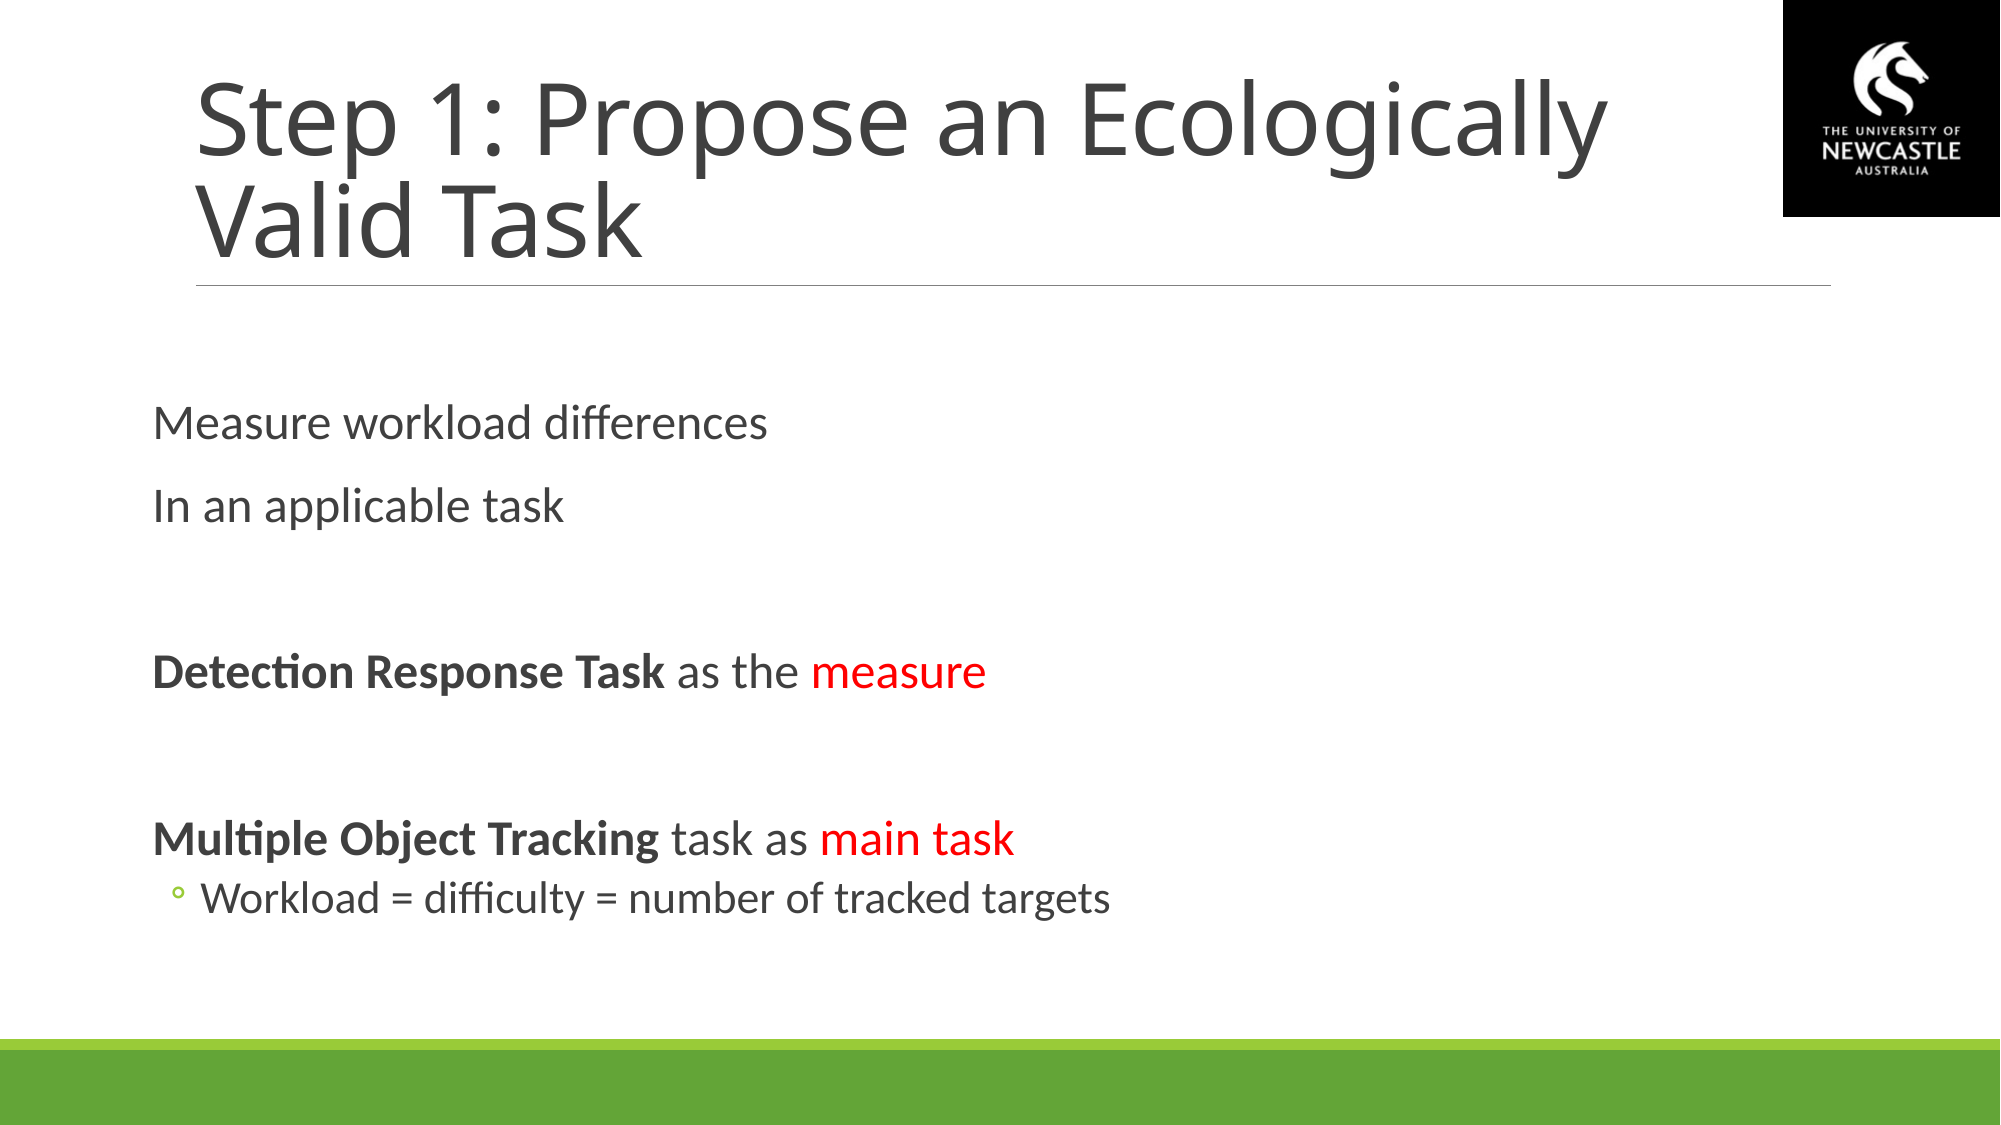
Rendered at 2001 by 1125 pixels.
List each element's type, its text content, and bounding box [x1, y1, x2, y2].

list Measure workload differences In an applicable task Detection Response Task as the measure Multiple Object Tracking task as main task Workload = difficulty = number of tracked targets [137, 299, 1863, 1101]
picture [1782, 0, 2000, 217]
title Step 1: Propose an Ecologically Valid Task [180, 47, 1830, 285]
